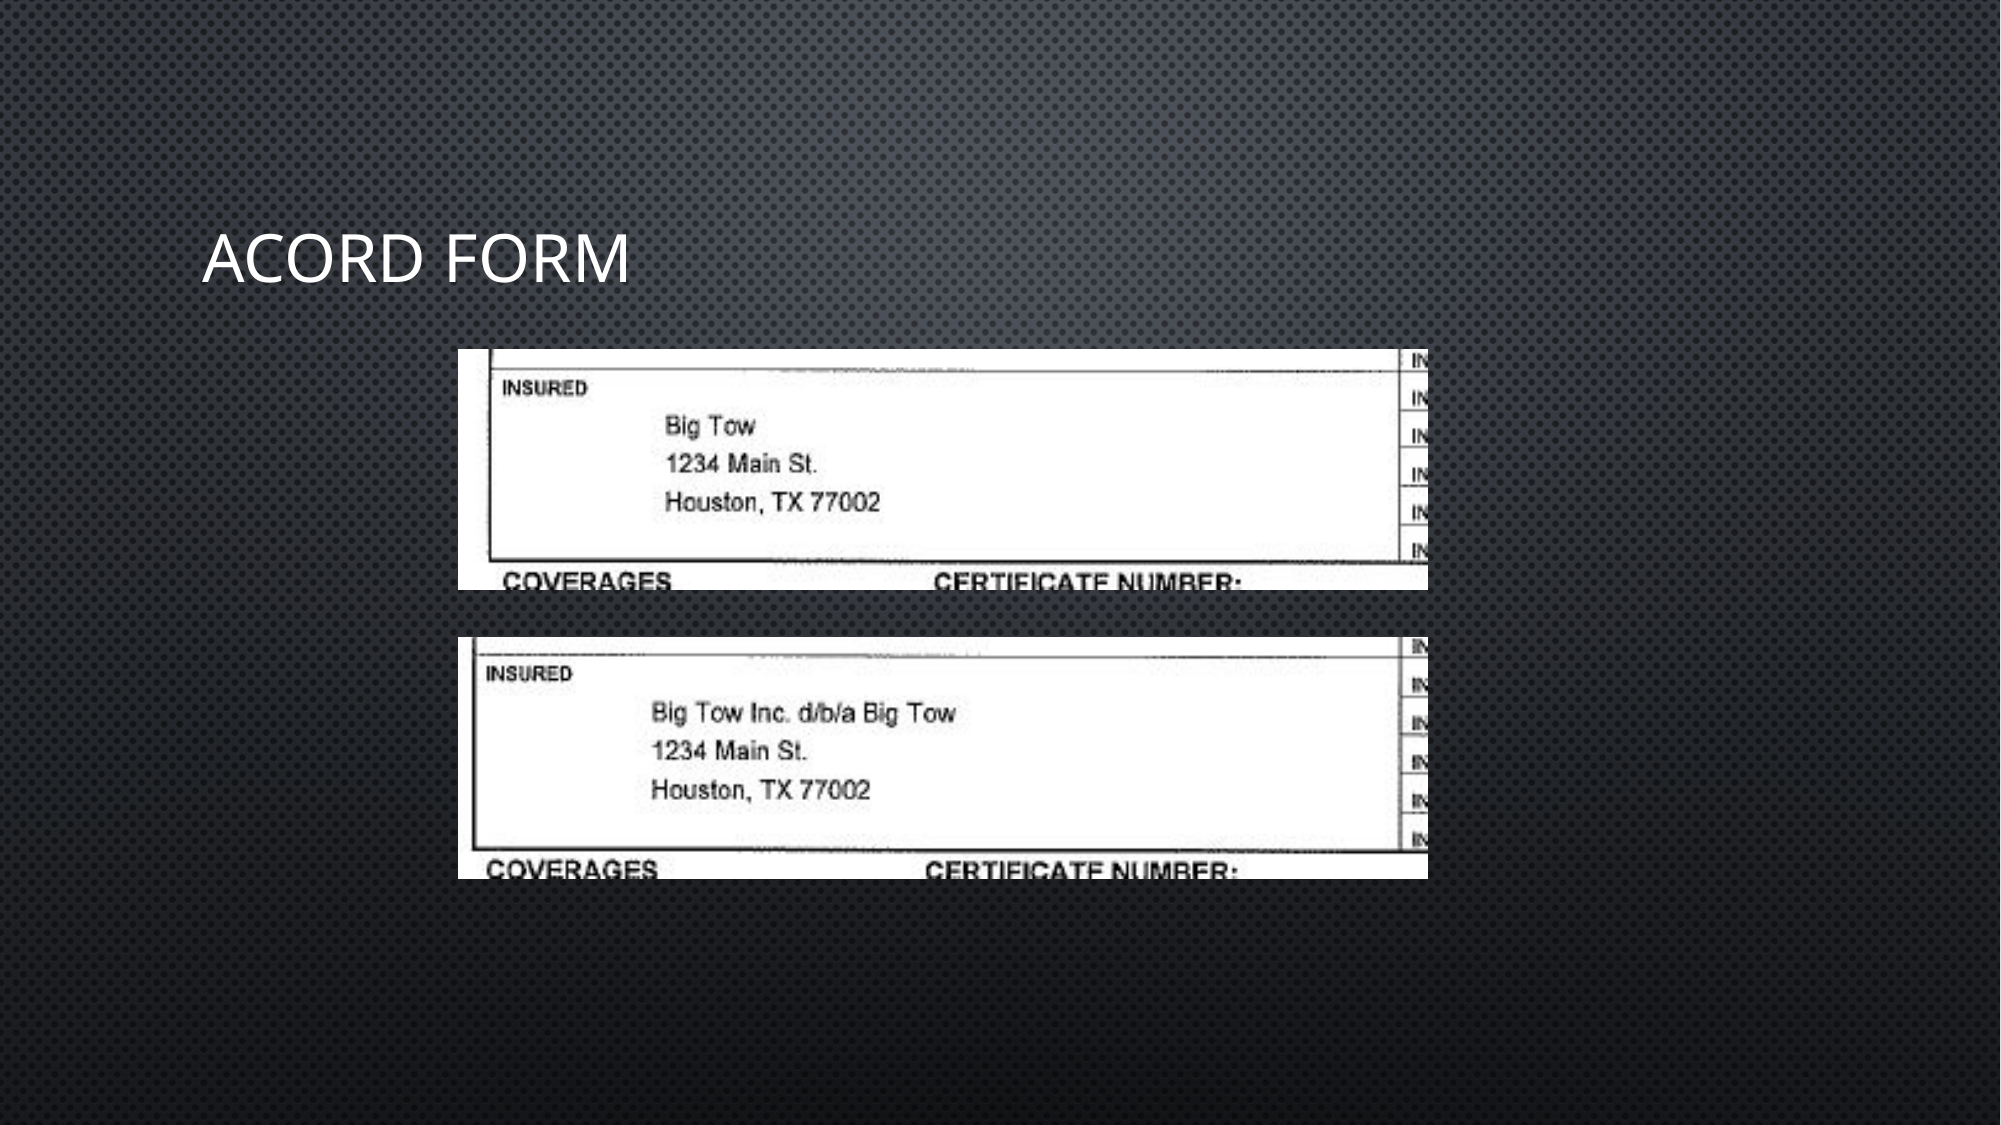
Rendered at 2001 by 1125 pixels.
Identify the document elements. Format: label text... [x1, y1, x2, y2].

title Acord form [187, 99, 1813, 413]
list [457, 349, 1428, 590]
picture [458, 636, 1428, 880]
